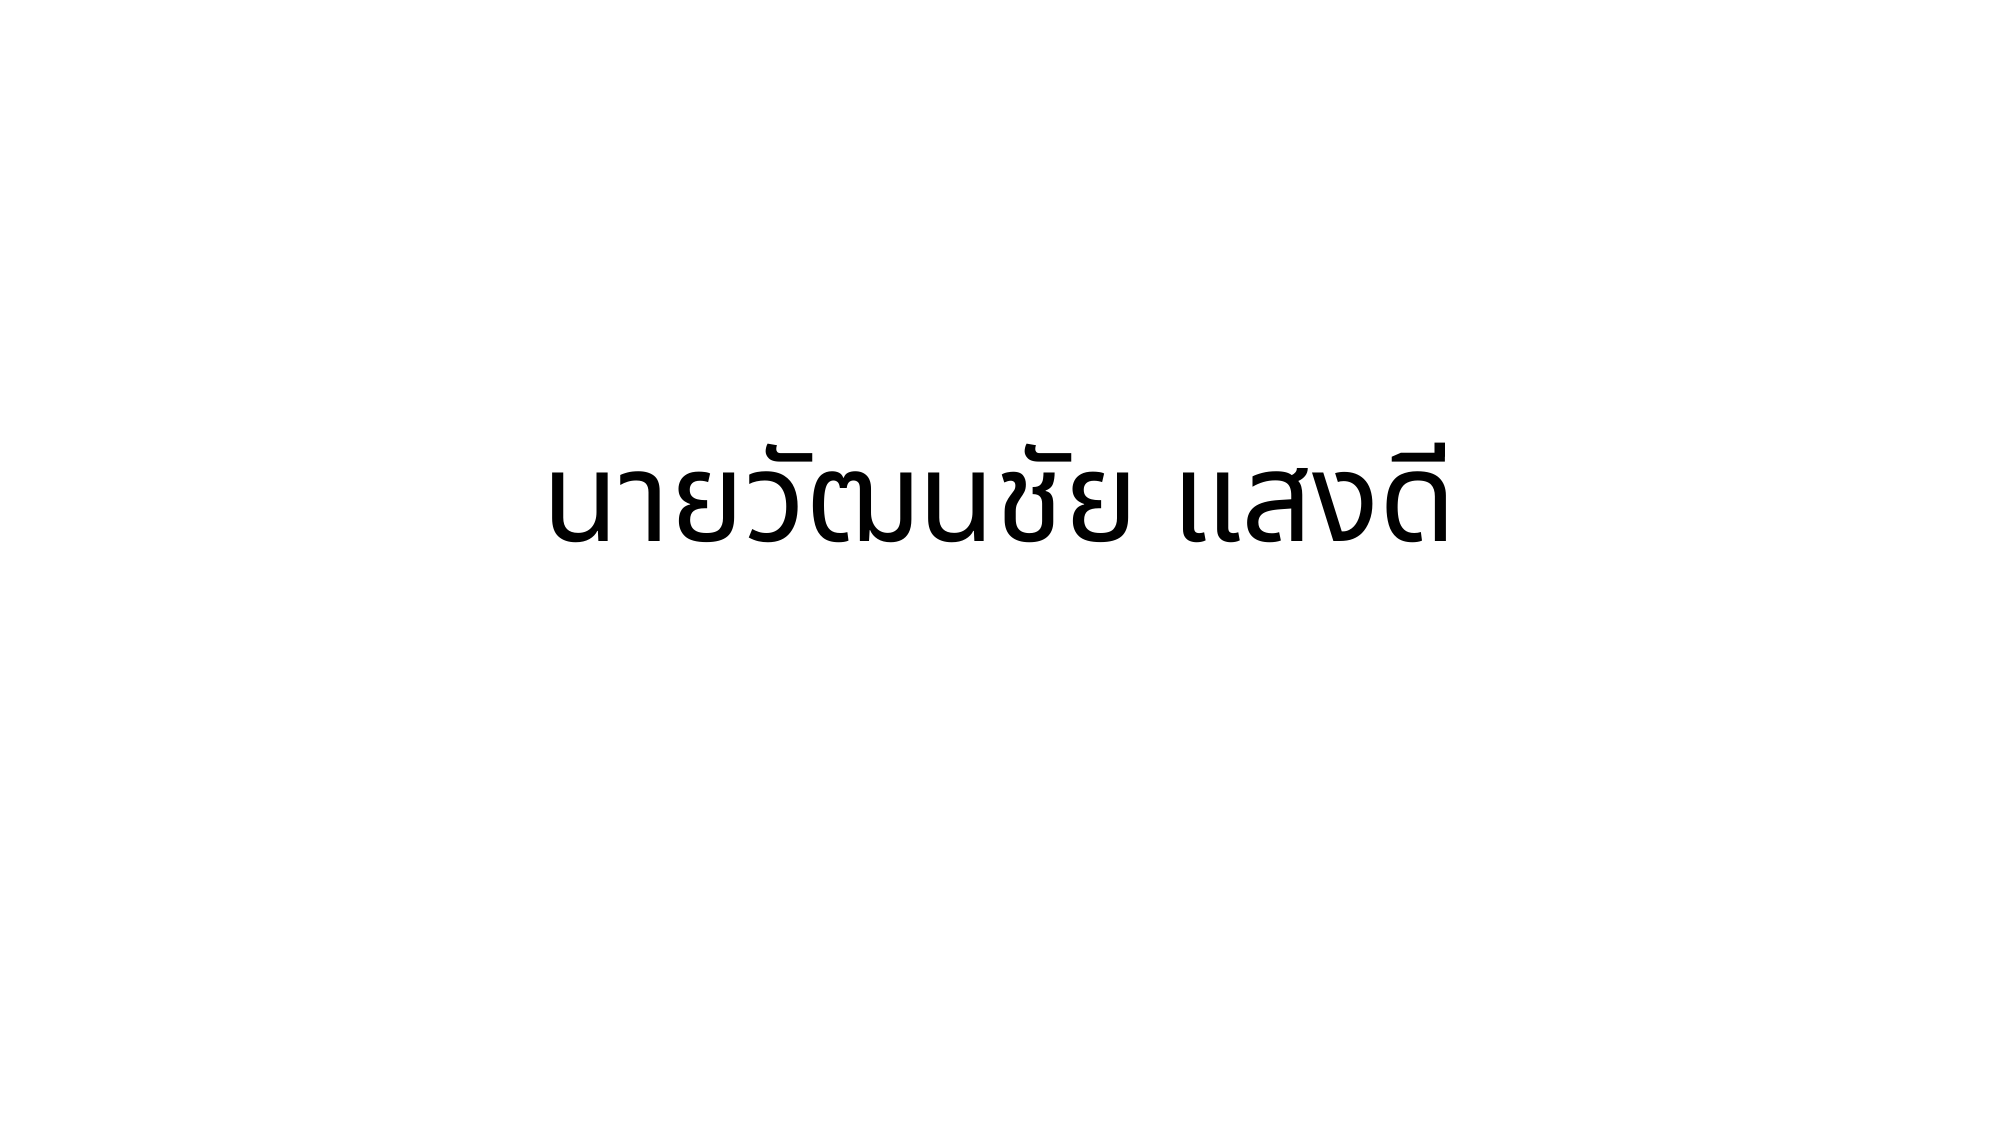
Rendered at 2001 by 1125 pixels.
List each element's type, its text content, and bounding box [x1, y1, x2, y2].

title นายวัฒนชัย แสงดี [249, 184, 1750, 576]
